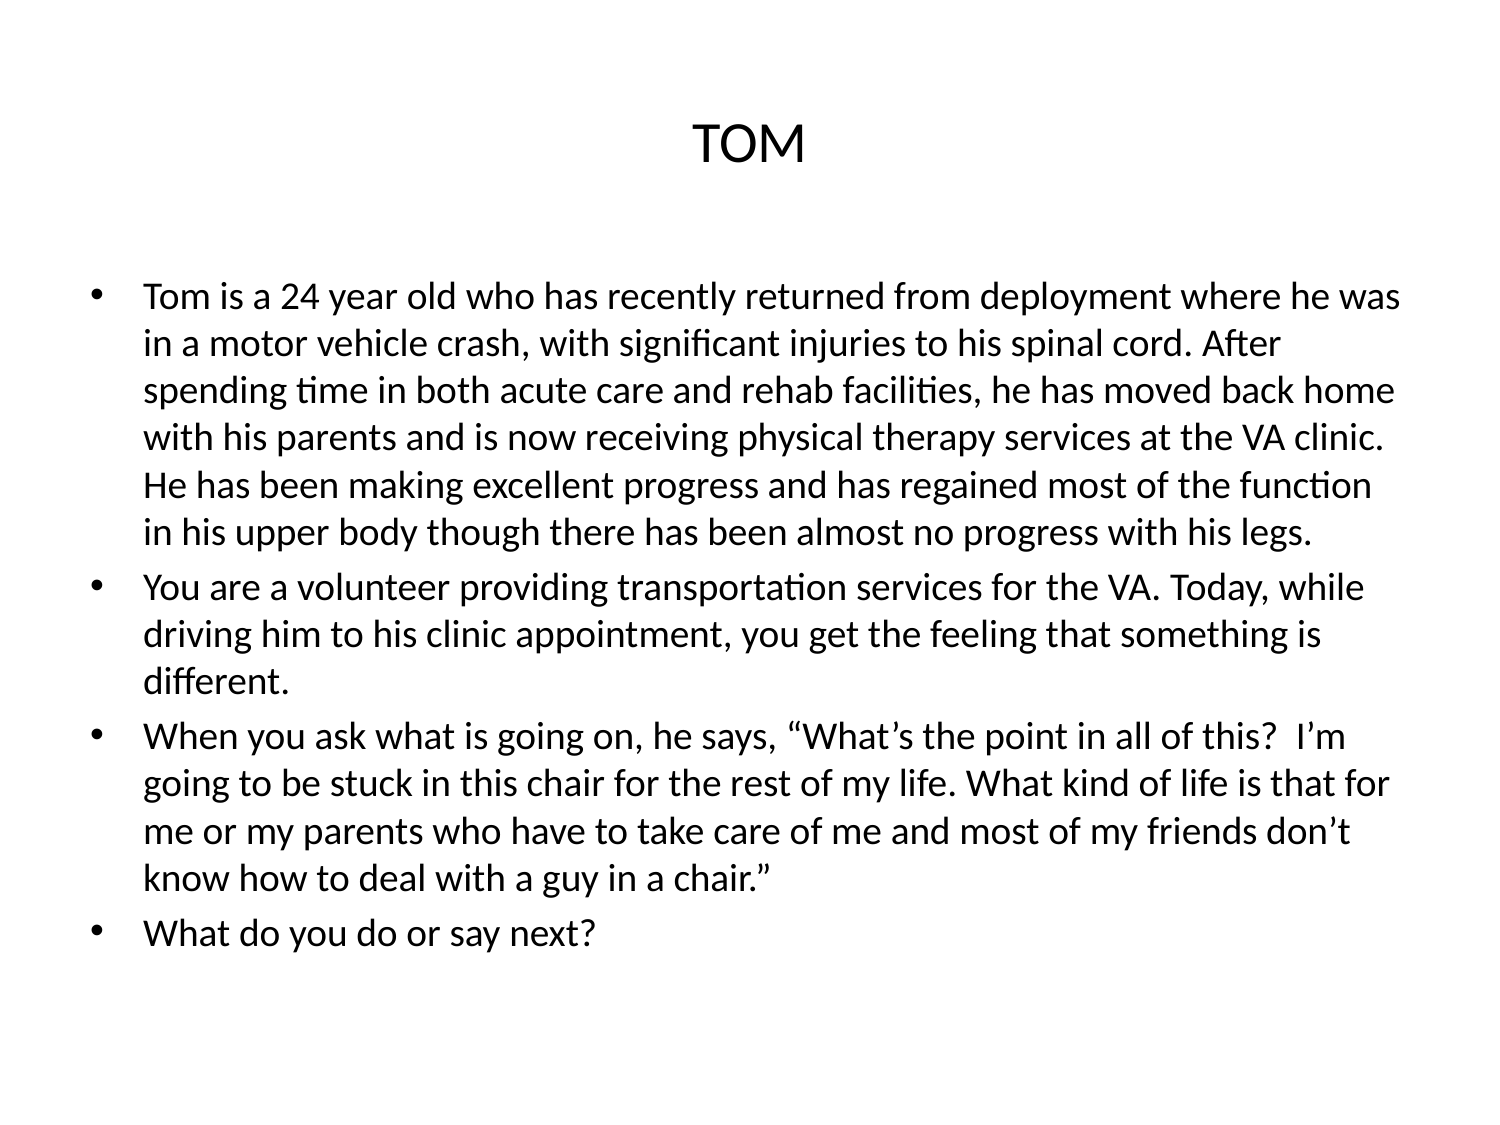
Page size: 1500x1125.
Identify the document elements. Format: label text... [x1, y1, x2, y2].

list Tom is a 24 year old who has recently returned from deployment where he was in a motor vehicle crash, with significant injuries to his spinal cord. After spending time in both acute care and rehab facilities, he has moved back home with his parents and is now receiving physical therapy services at the VA clinic. He has been making excellent progress and has regained most of the function in his upper body though there has been almost no progress with his legs. You are a volunteer providing transportation services for the VA. Today, while driving him to his clinic appointment, you get the feeling that something is different. When you ask what is going on, he says, “What’s the point in all of this? I’m going to be stuck in this chair for the rest of my life. What kind of life is that for me or my parents who have to take care of me and most of my friends don’t know how to deal with a guy in a chair.” What do you do or say next? [75, 262, 1425, 1005]
title TOM [75, 45, 1425, 233]
